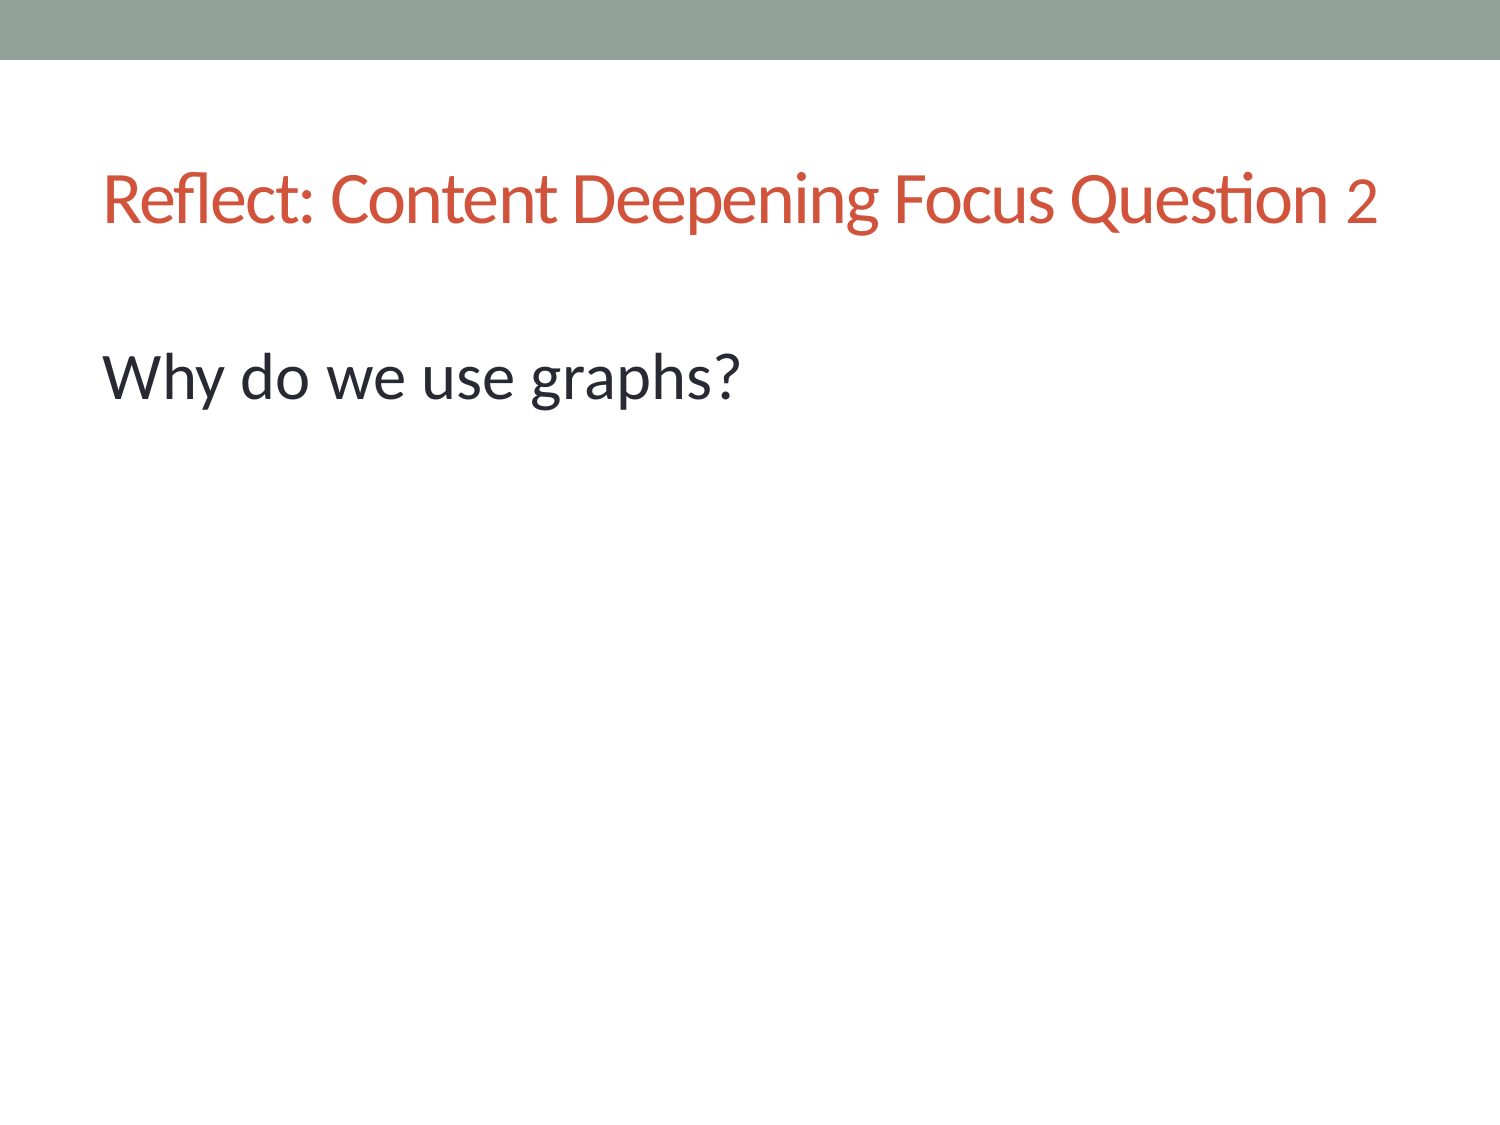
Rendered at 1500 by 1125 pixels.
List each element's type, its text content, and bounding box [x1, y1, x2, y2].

list Why do we use graphs? [87, 324, 1425, 1063]
title Reflect: Content Deepening Focus Question 2 [87, 112, 1425, 275]
